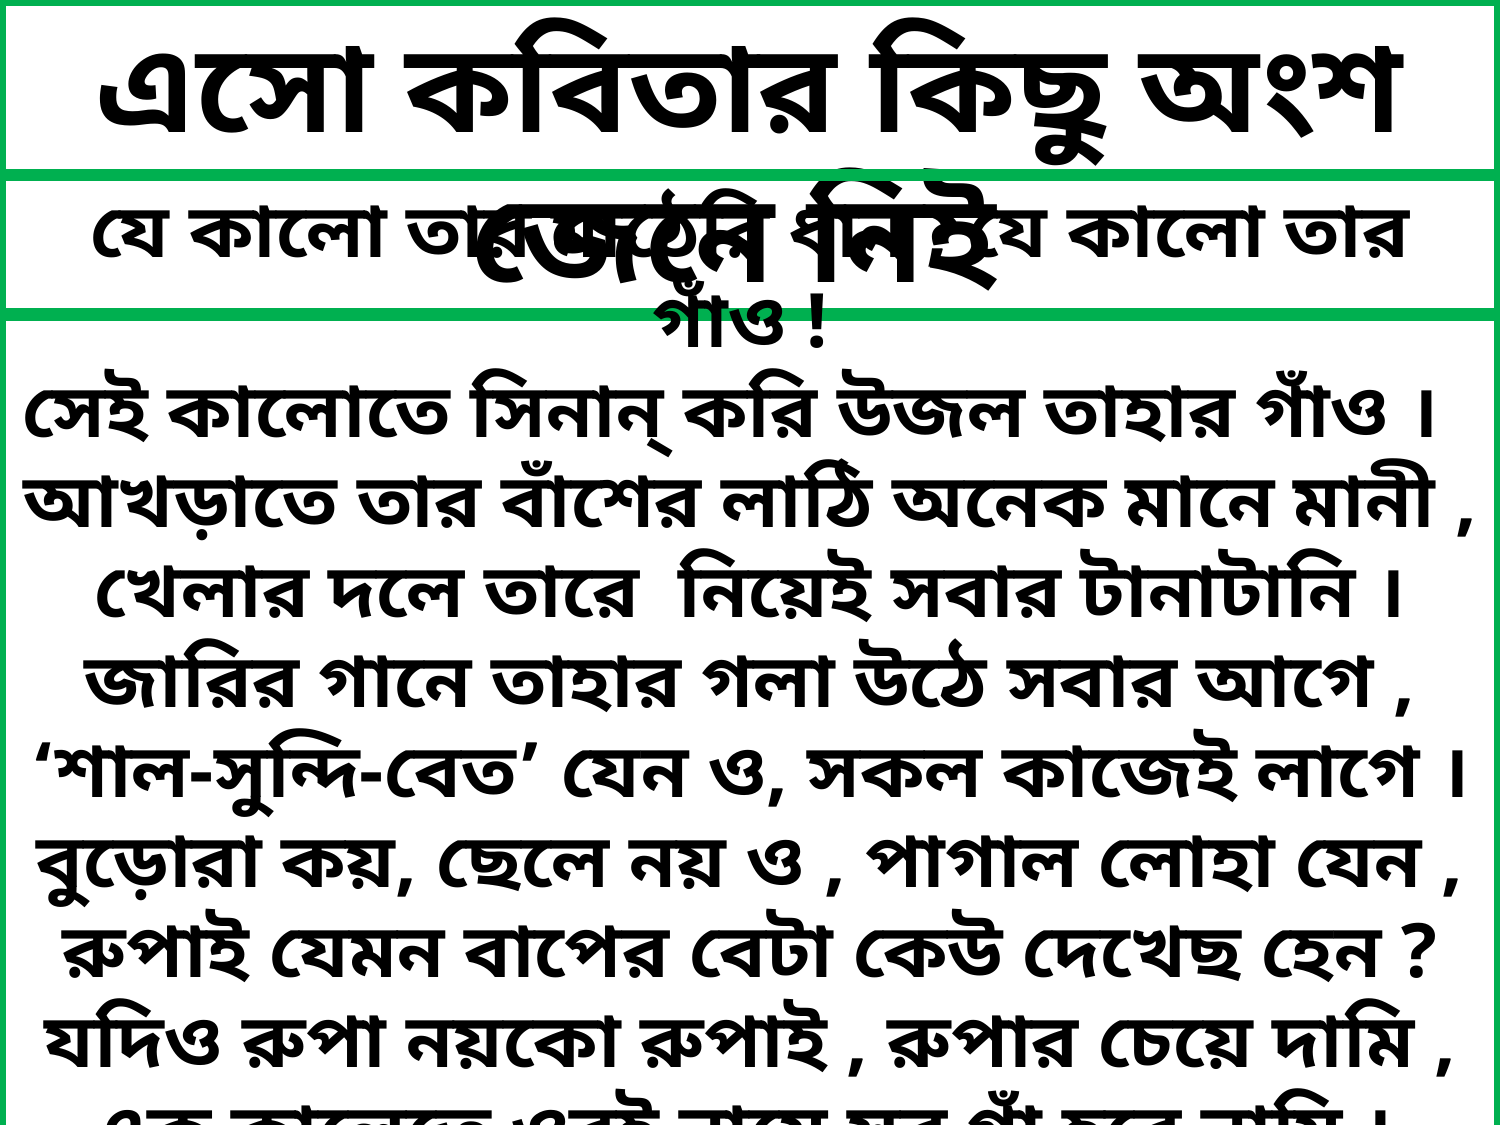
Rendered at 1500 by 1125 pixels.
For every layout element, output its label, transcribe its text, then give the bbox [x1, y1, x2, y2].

text_box এসো কবিতার কিছু অংশ জেনে নিই [0, 0, 1500, 174]
text_box যে কালো তার মাঠেরি ধান , যে কালো তার গাঁও ! সেই কালোতে সিনান্ করি উজল তাহার গাঁও । আখড়াতে তার বাঁশের লাঠি অনেক মানে মানী , খেলার দলে তারে নিয়েই সবার টানাটানি । জারির গানে তাহার গলা উঠে সবার আগে , ‘শাল-সুন্দি-বেত’ যেন ও, সকল কাজেই লাগে । বুড়োরা কয়, ছেলে নয় ও , পাগাল লোহা যেন , রুপাই যেমন বাপের বেটা কেউ দেখেছ হেন ? যদিও রুপা নয়কো রুপাই , রুপার চেয়ে দামি , এক কালেতে ওরই নামে সব গাঁ হবে নামি । [0, 174, 1500, 1125]
